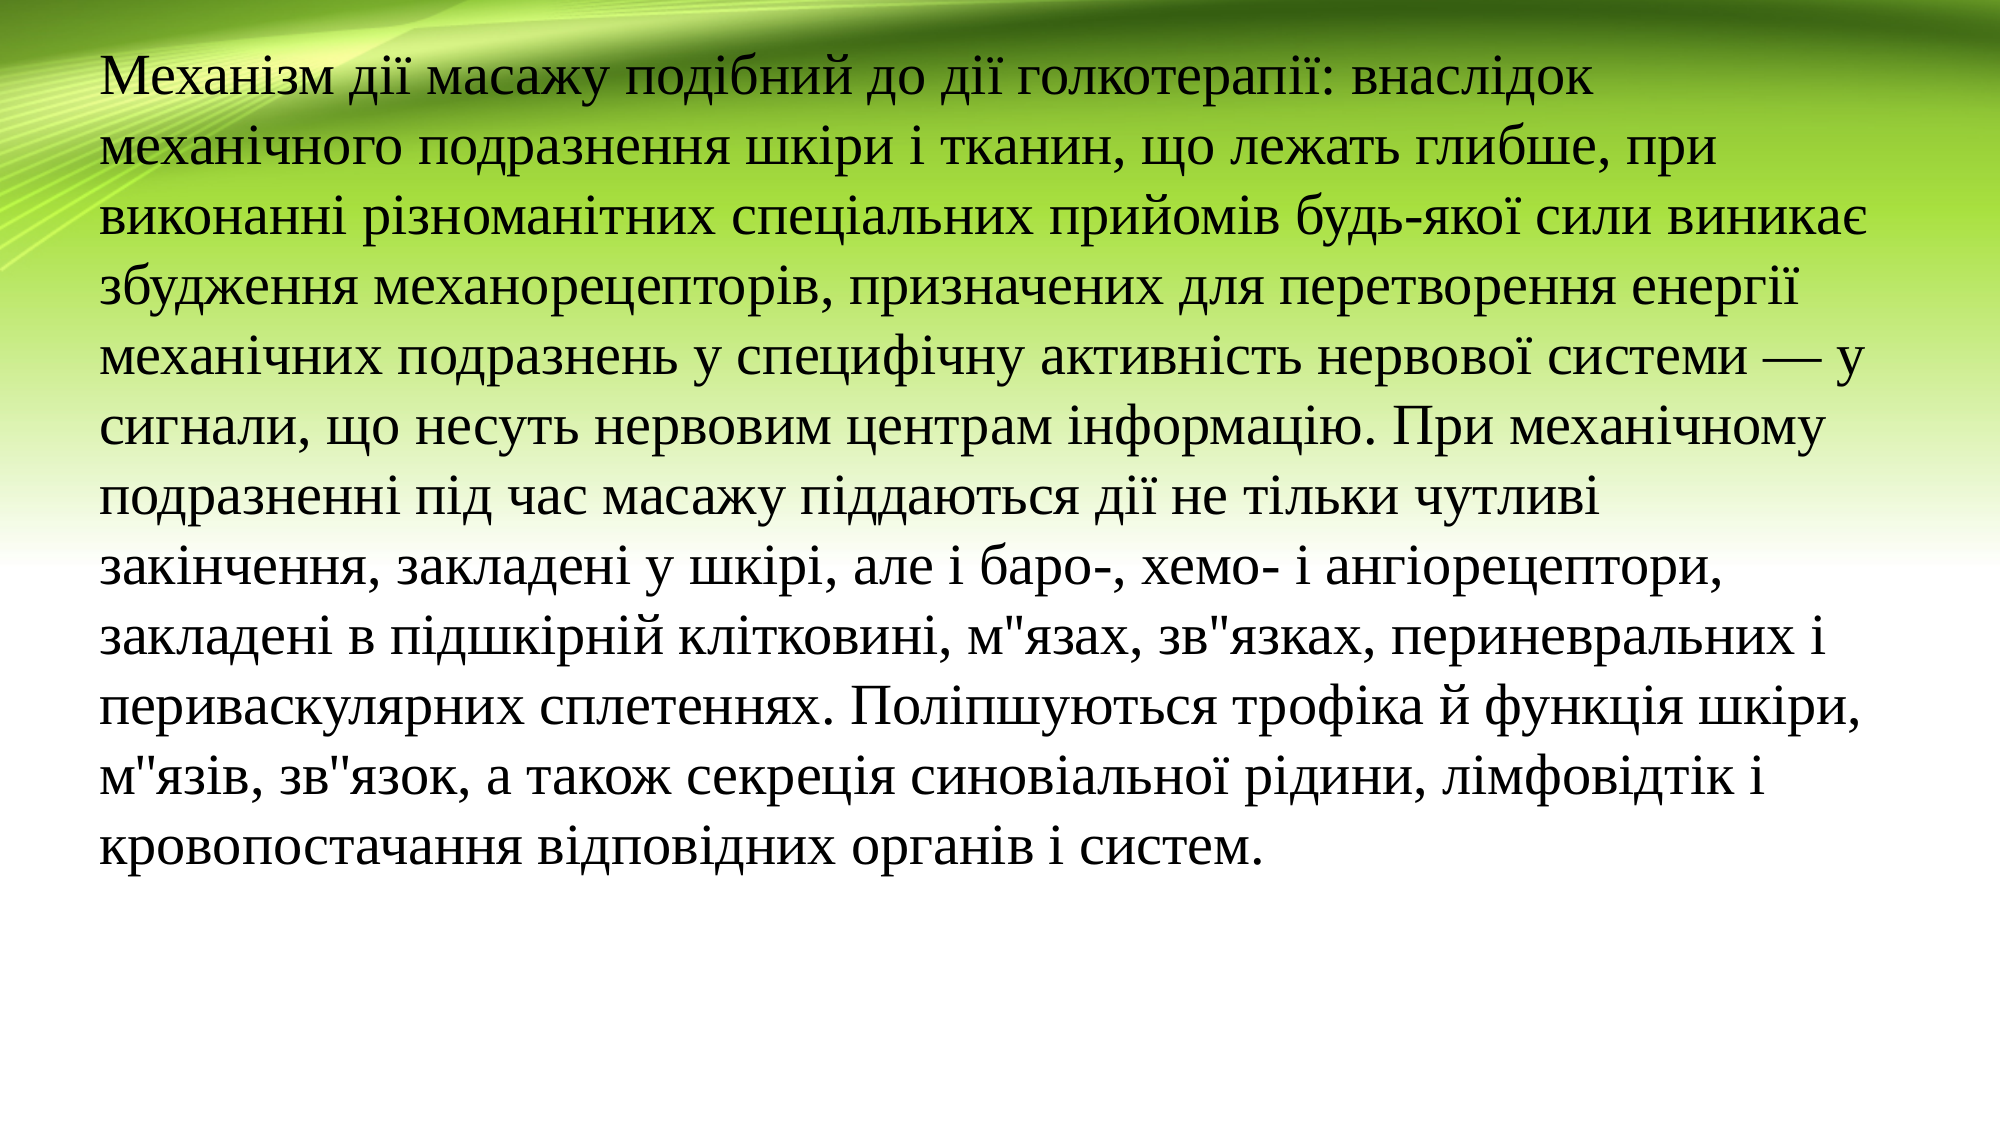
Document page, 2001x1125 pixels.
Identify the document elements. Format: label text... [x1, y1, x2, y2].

list Механізм дії масажу подібний до дії голкотерапії: внаслідок механічного подразнення шкіри і тканин, що лежать глибше, при виконанні різноманітних спеціальних прийомів будь-якої сили виникає збудження механорецепторів, призначених для перетворення енергії механічних подразнень у специфічну активність нервової системи — у сигнали, що несуть нервовим центрам інформацію. При механічному подразненні під час масажу піддаються дії не тільки чутливі закінчення, закладені у шкірі, але і баро-, хемо- і ангіорецептори, закладені в підшкірній клітковині, м''язах, зв''язках, периневральних і периваскулярних сплетеннях. Поліпшуються трофіка й функція шкіри, м''язів, зв''язок, а також секреція синовіальної рідини, лімфовідтік і кровопостачання відповідних органів і систем. [84, 28, 1885, 1063]
picture [0, 0, 2000, 1125]
